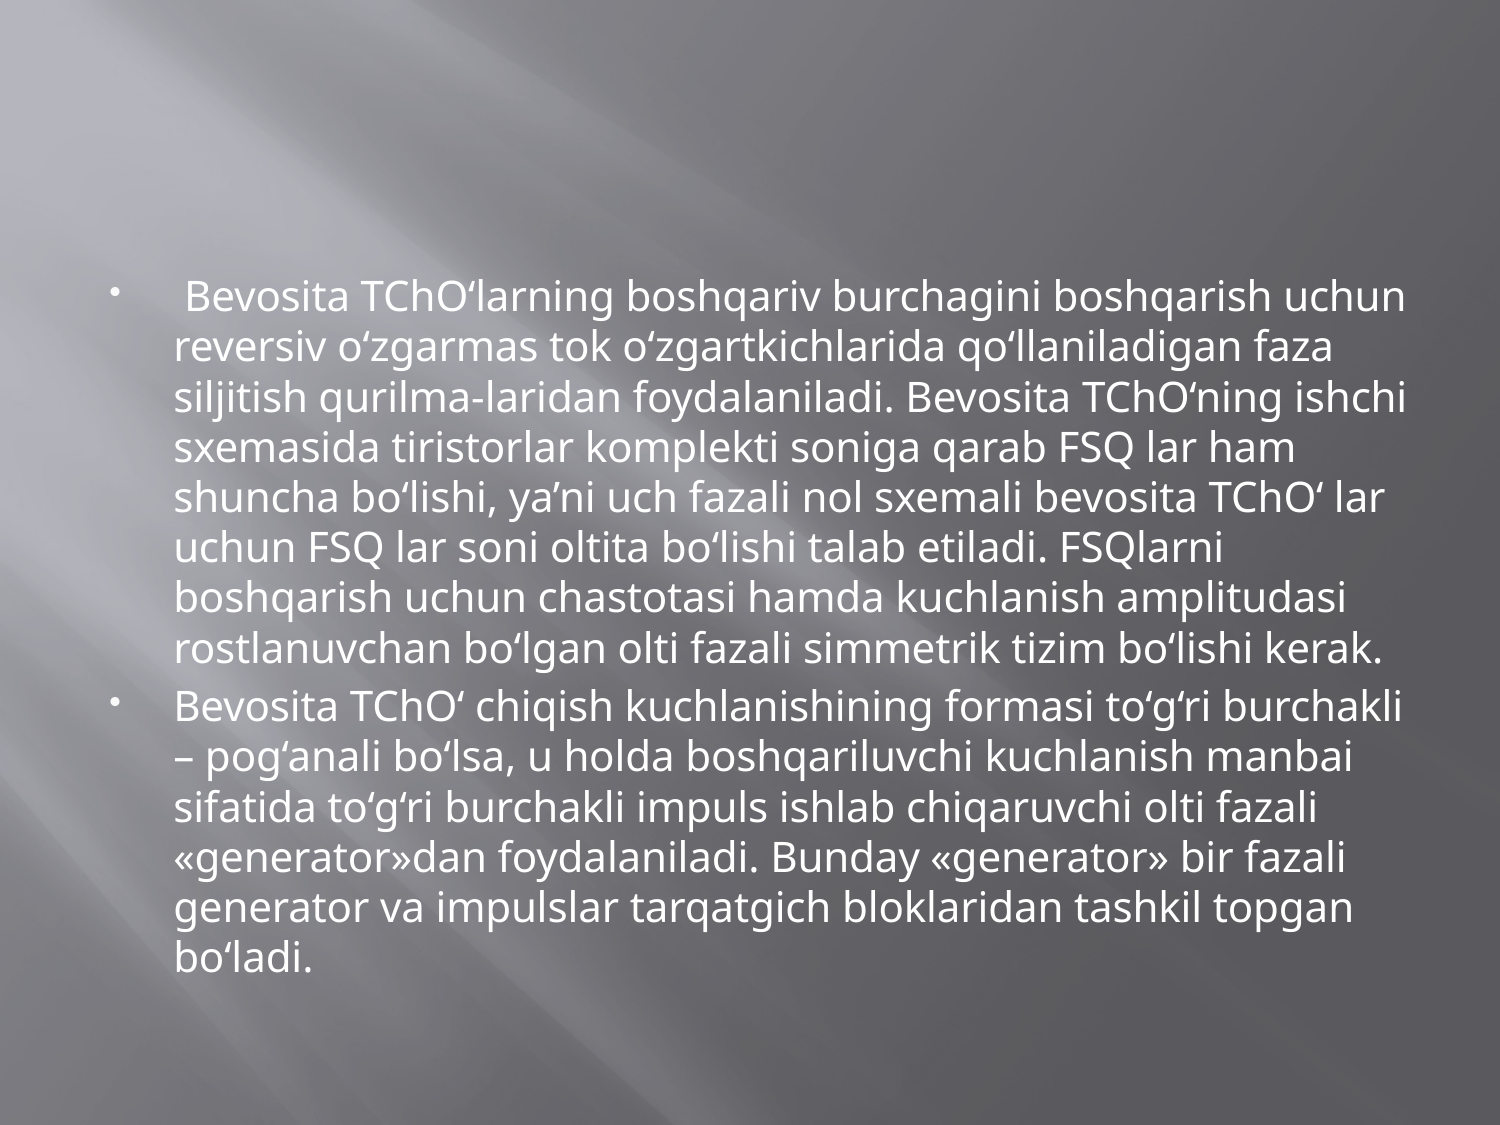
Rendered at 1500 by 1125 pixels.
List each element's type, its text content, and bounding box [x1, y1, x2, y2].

list Bevosita TChO‘larning boshqariv burchagini boshqarish uchun reversiv o‘zgarmas tok o‘zgartkichlarida qo‘llaniladigan faza siljitish qurilma-laridan foydalaniladi. Bevosita TChO‘ning ishchi sxemasida tiristorlar komplekti soniga qarab FSQ lar ham shuncha bo‘lishi, ya’ni uch fazali nol sxemali bevosita TChO‘ lar uchun FSQ lar soni oltita bo‘lishi talab etiladi. FSQlarni boshqarish uchun chastotasi hamda kuchlanish amplitudasi rostlanuvchan bo‘lgan olti fazali simmetrik tizim bo‘lishi kerak. Bevosita TChO‘ chiqish kuchlanishining formasi to‘g‘ri burchakli – pog‘anali bo‘lsa, u holda boshqariluvchi kuchlanish manbai sifatida to‘g‘ri burchakli impuls ishlab chiqaruvchi olti fazali «generator»dan foydalaniladi. Bunday «generator» bir fazali generator va impulslar tarqatgich bloklaridan tashkil topgan bo‘ladi. [75, 262, 1425, 1035]
